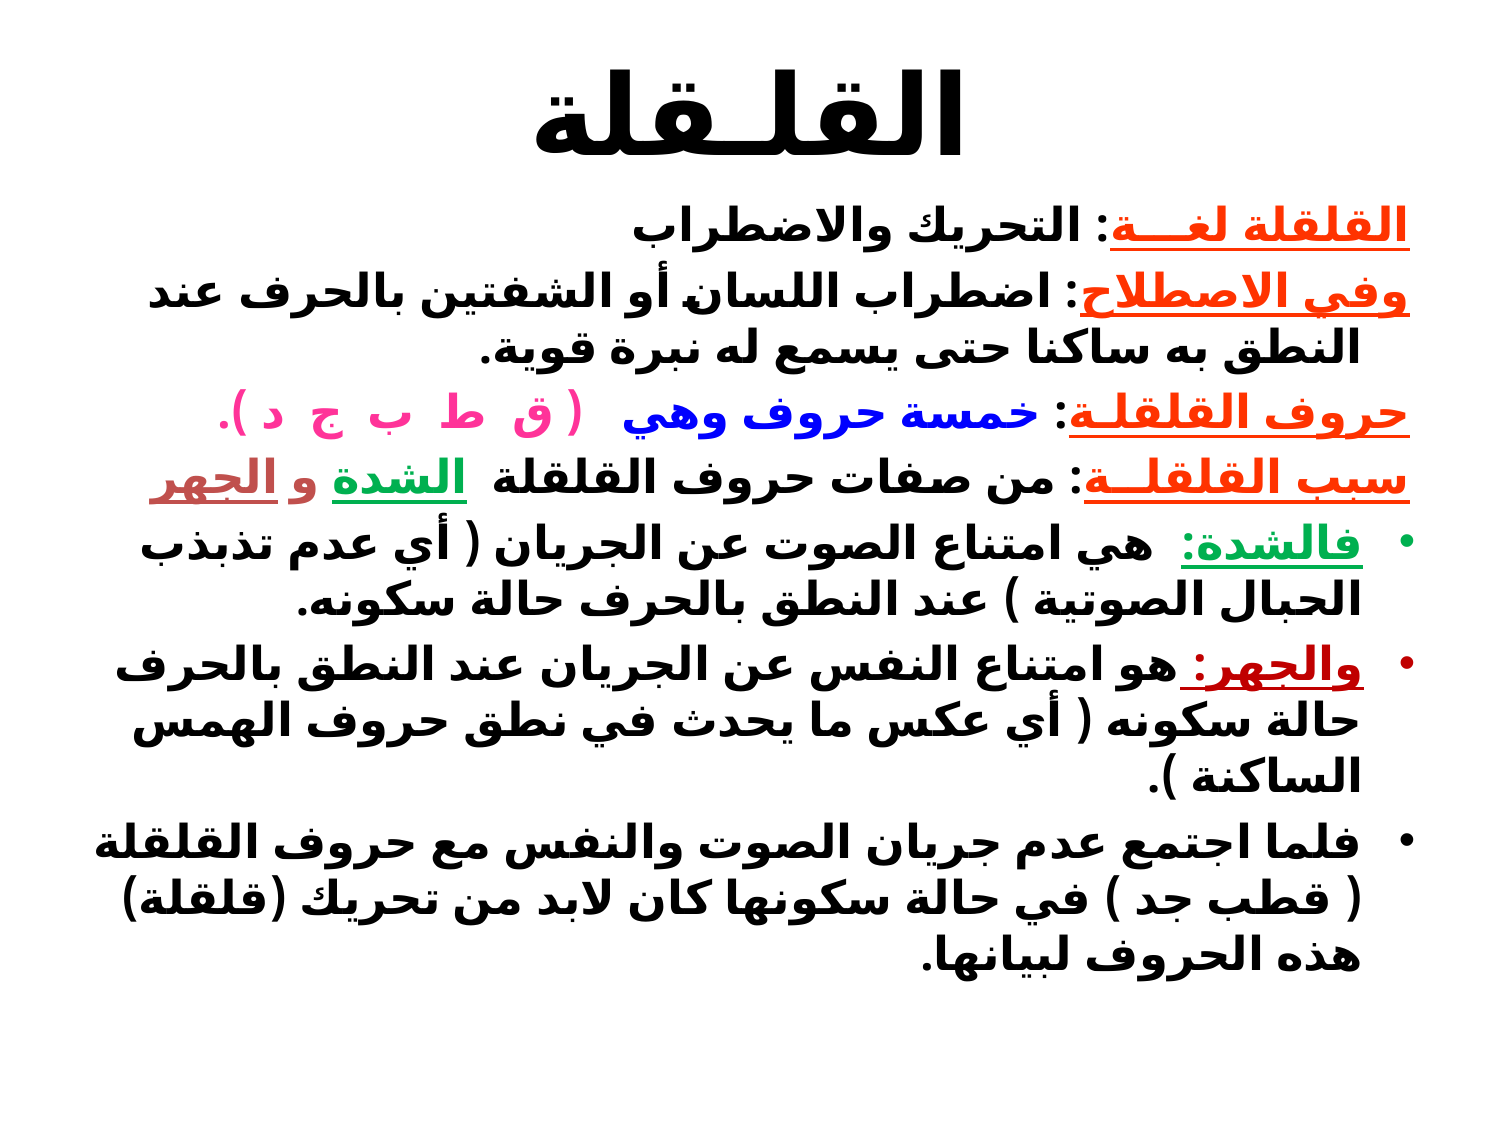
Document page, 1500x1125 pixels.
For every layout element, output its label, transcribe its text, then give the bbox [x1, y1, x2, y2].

title القلـقلة [75, 45, 1425, 176]
list القلقلة لغـــة: التحريك والاضطراب وفي الاصطلاح: اضطراب اللسان أو الشفتين بالحرف عند النطق به ساكنا حتى يسمع له نبرة قوية. حروف القلقلـة: خمسة حروف وهي ( ق ط ب ج د ). سبب القلقلــة: من صفات حروف القلقلة الشدة و الجهر فالشدة: هي امتناع الصوت عن الجريان ( أي عدم تذبذب الحبال الصوتية ) عند النطق بالحرف حالة سكونه. والجهر: هو امتناع النفس عن الجريان عند النطق بالحرف حالة سكونه ( أي عكس ما يحدث في نطق حروف الهمس الساكنة ). فلما اجتمع عدم جريان الصوت والنفس مع حروف القلقلة ( قطب جد ) في حالة سكونها كان لابد من تحريك (قلقلة) هذه الحروف لبيانها. [75, 187, 1425, 1005]
